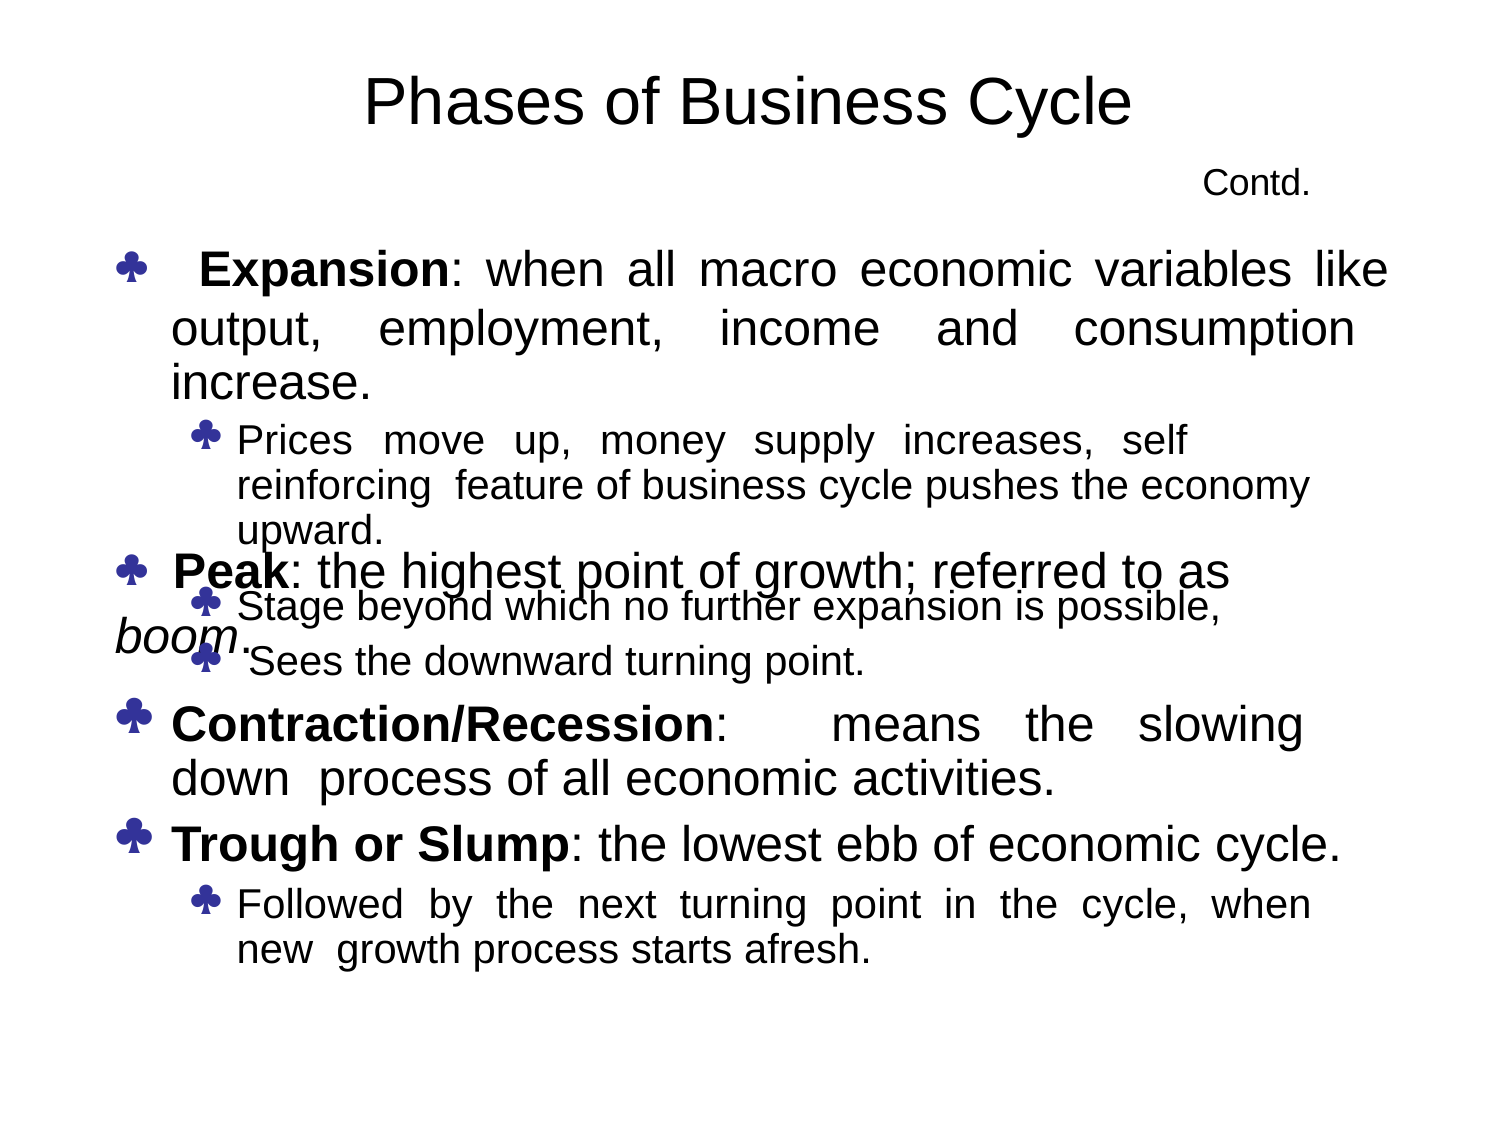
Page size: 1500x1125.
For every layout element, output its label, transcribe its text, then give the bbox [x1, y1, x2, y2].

text_box Contraction/Recession: means the slowing down process of all economic activities. Trough or Slump: the lowest ebb of economic cycle. [112, 688, 1412, 872]
text_box   [187, 567, 212, 681]
text_box  [187, 870, 212, 923]
text_box Followed by the next turning point in the cycle, when new growth process starts afresh. [234, 874, 1411, 973]
text_box Stage beyond which no further expansion is possible, Sees the downward turning point. [234, 571, 1224, 684]
text_box Contd.  Expansion: when all macro economic variables like output, employment, income and consumption increase. [112, 155, 1412, 410]
text_box  [187, 410, 212, 459]
title Phases of Business Cycle [361, 55, 1138, 155]
text_box Prices move up, money supply increases, self reinforcing feature of business cycle pushes the economy upward. [234, 410, 1411, 553]
text_box  Peak: the highest point of growth; referred to as boom. [112, 511, 1397, 664]
